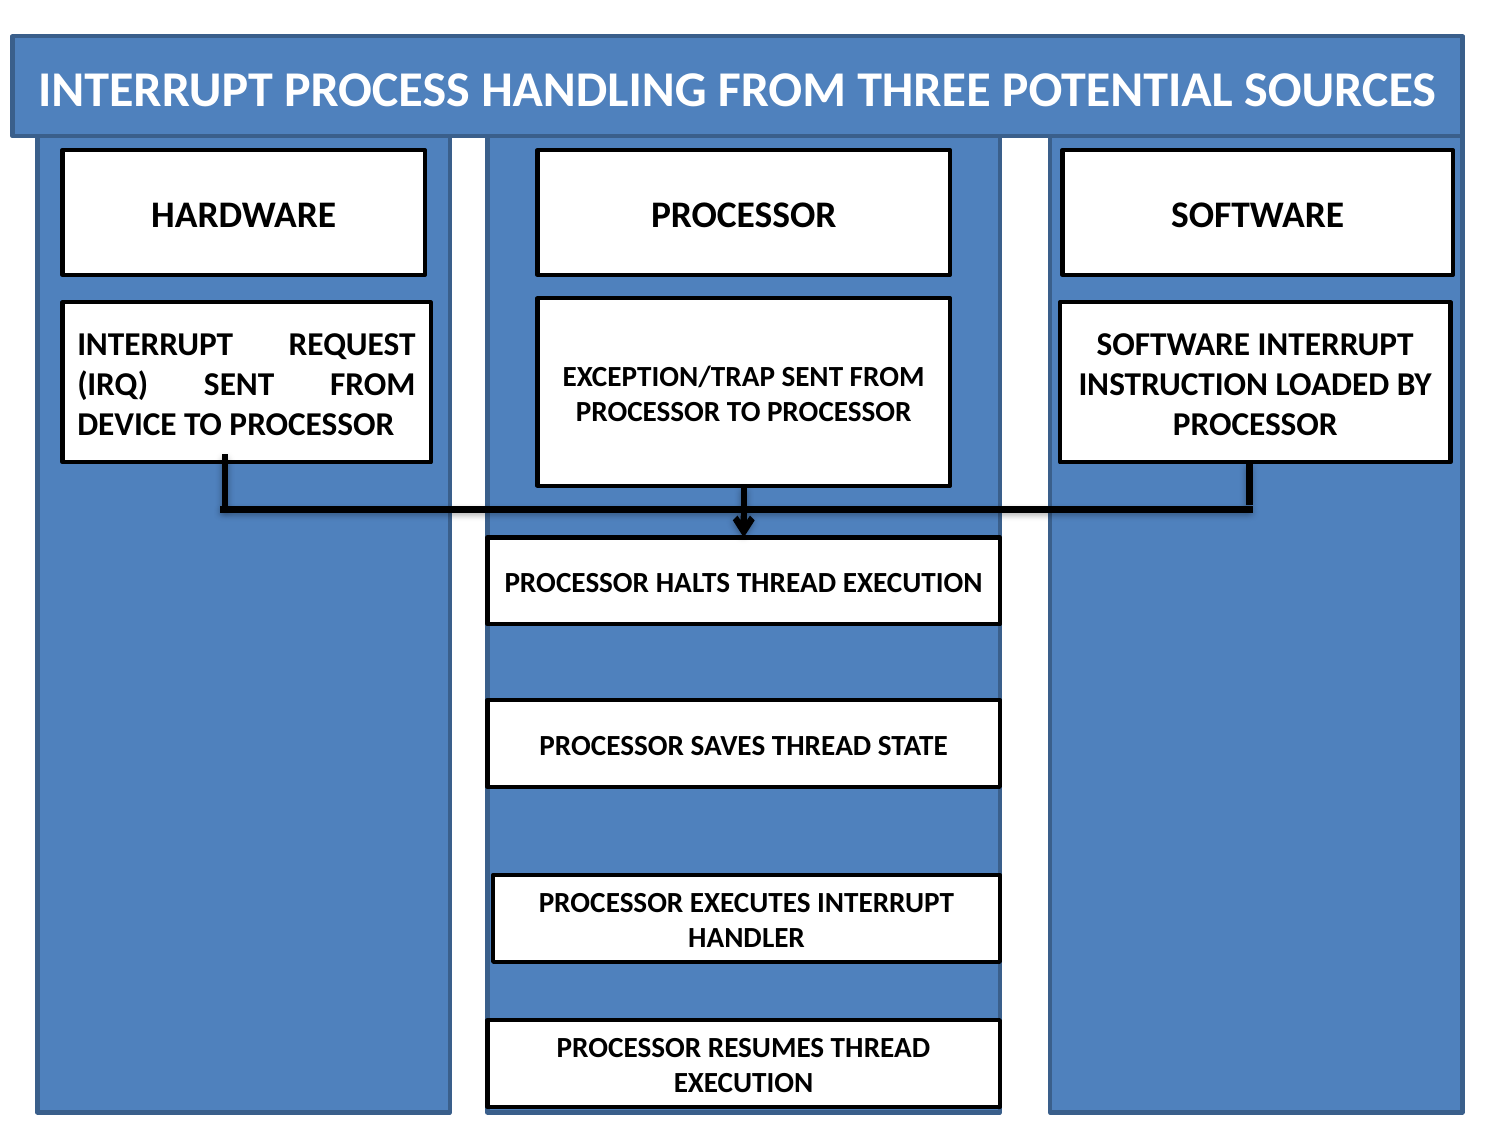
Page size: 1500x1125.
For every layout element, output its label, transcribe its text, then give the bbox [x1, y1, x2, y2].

text_box [485, 1109, 1002, 1115]
text_box PROCESSOR RESUMES THREAD EXECUTION [485, 1018, 1002, 1109]
text_box PROCESSOR HALTS THREAD EXECUTION [485, 535, 1002, 626]
text_box [485, 520, 735, 535]
text_box [1048, 134, 1465, 1115]
text_box [485, 788, 1002, 1019]
text_box [485, 626, 1002, 698]
text_box [752, 520, 1002, 535]
text_box PROCESSOR SAVES THREAD STATE [485, 698, 1002, 789]
text_box SOFTWARE [1060, 148, 1455, 277]
text_box EXCEPTION/TRAP SENT FROM PROCESSOR TO PROCESSOR [535, 296, 952, 488]
text_box PROCESSOR EXECUTES INTERRUPT HANDLER [491, 873, 1002, 964]
text_box INTERRUPT PROCESS HANDLING FROM THREE POTENTIAL SOURCES [10, 34, 1465, 138]
text_box PROCESSOR [535, 148, 952, 277]
text_box HARDWARE [60, 148, 427, 277]
text_box INTERRUPT REQUEST (IRQ) SENT FROM DEVICE TO PROCESSOR [60, 300, 433, 464]
text_box [35, 134, 452, 1115]
text_box SOFTWARE INTERRUPT INSTRUCTION LOADED BY PROCESSOR [1058, 300, 1453, 464]
text_box [485, 134, 1002, 505]
